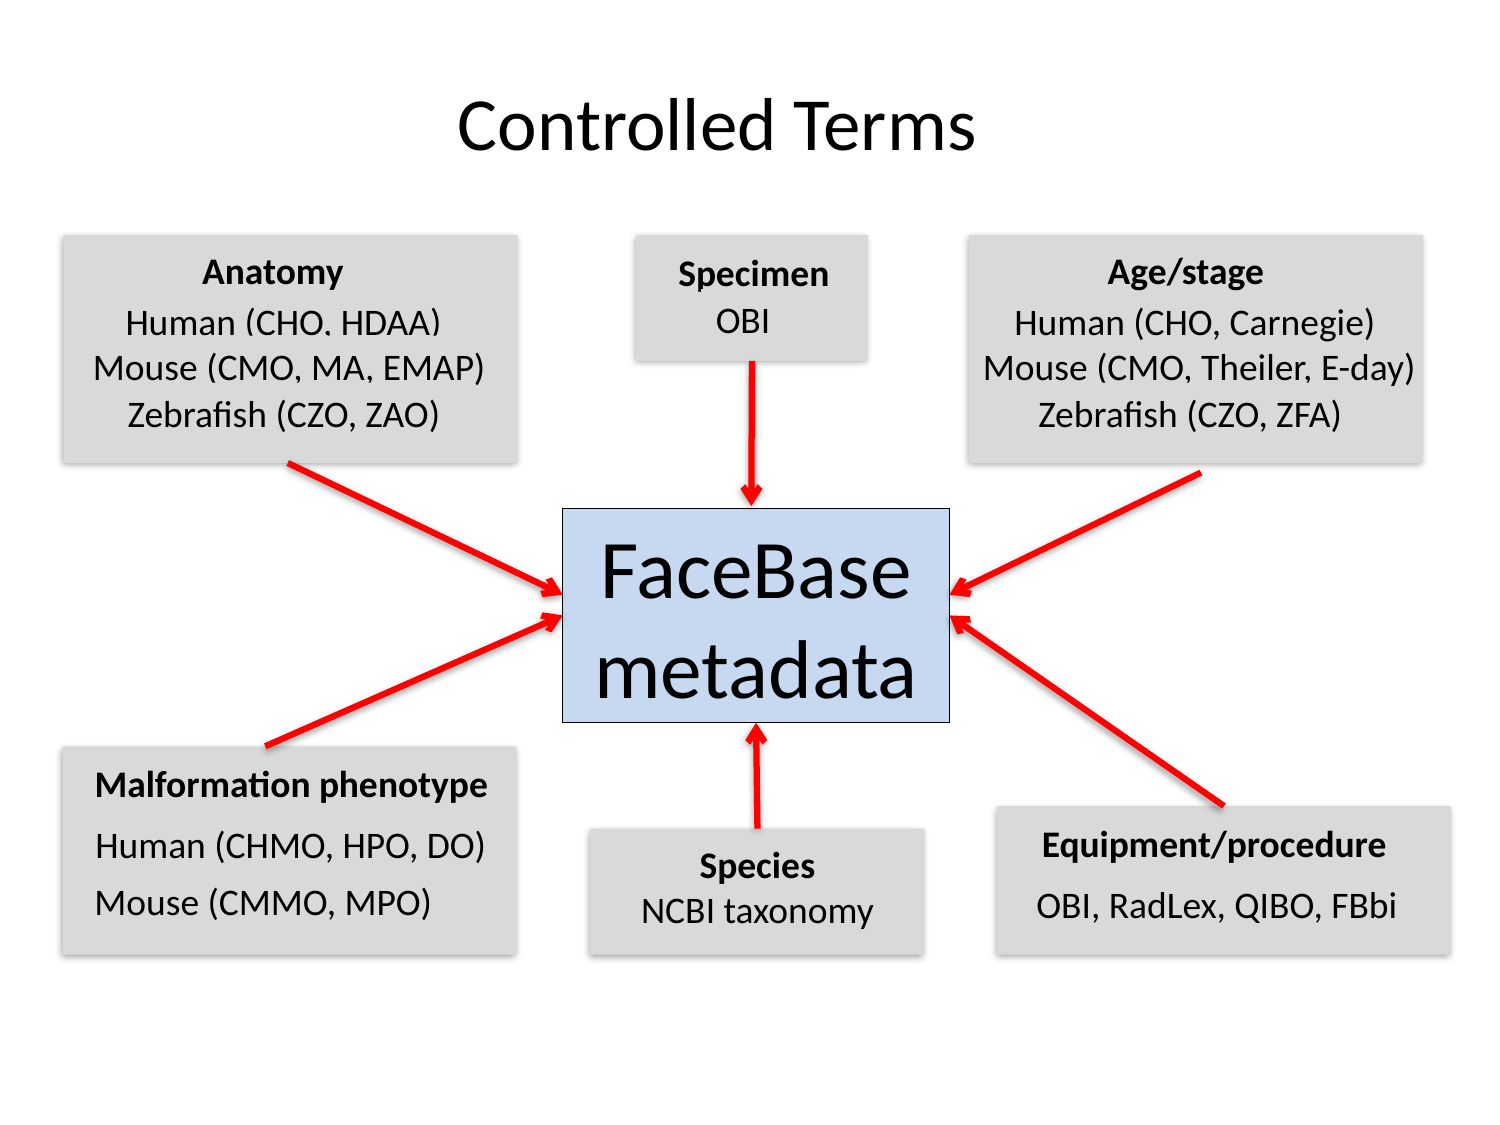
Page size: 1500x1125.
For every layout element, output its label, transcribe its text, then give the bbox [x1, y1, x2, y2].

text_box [287, 462, 563, 595]
text_box FaceBase metadata [562, 508, 950, 723]
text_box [949, 472, 1202, 595]
text_box Controlled Terms [443, 68, 992, 174]
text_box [996, 805, 1452, 956]
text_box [265, 616, 563, 747]
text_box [962, 234, 1437, 464]
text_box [63, 234, 518, 464]
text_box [949, 616, 1225, 807]
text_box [589, 828, 926, 955]
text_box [635, 234, 869, 362]
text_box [62, 746, 517, 955]
